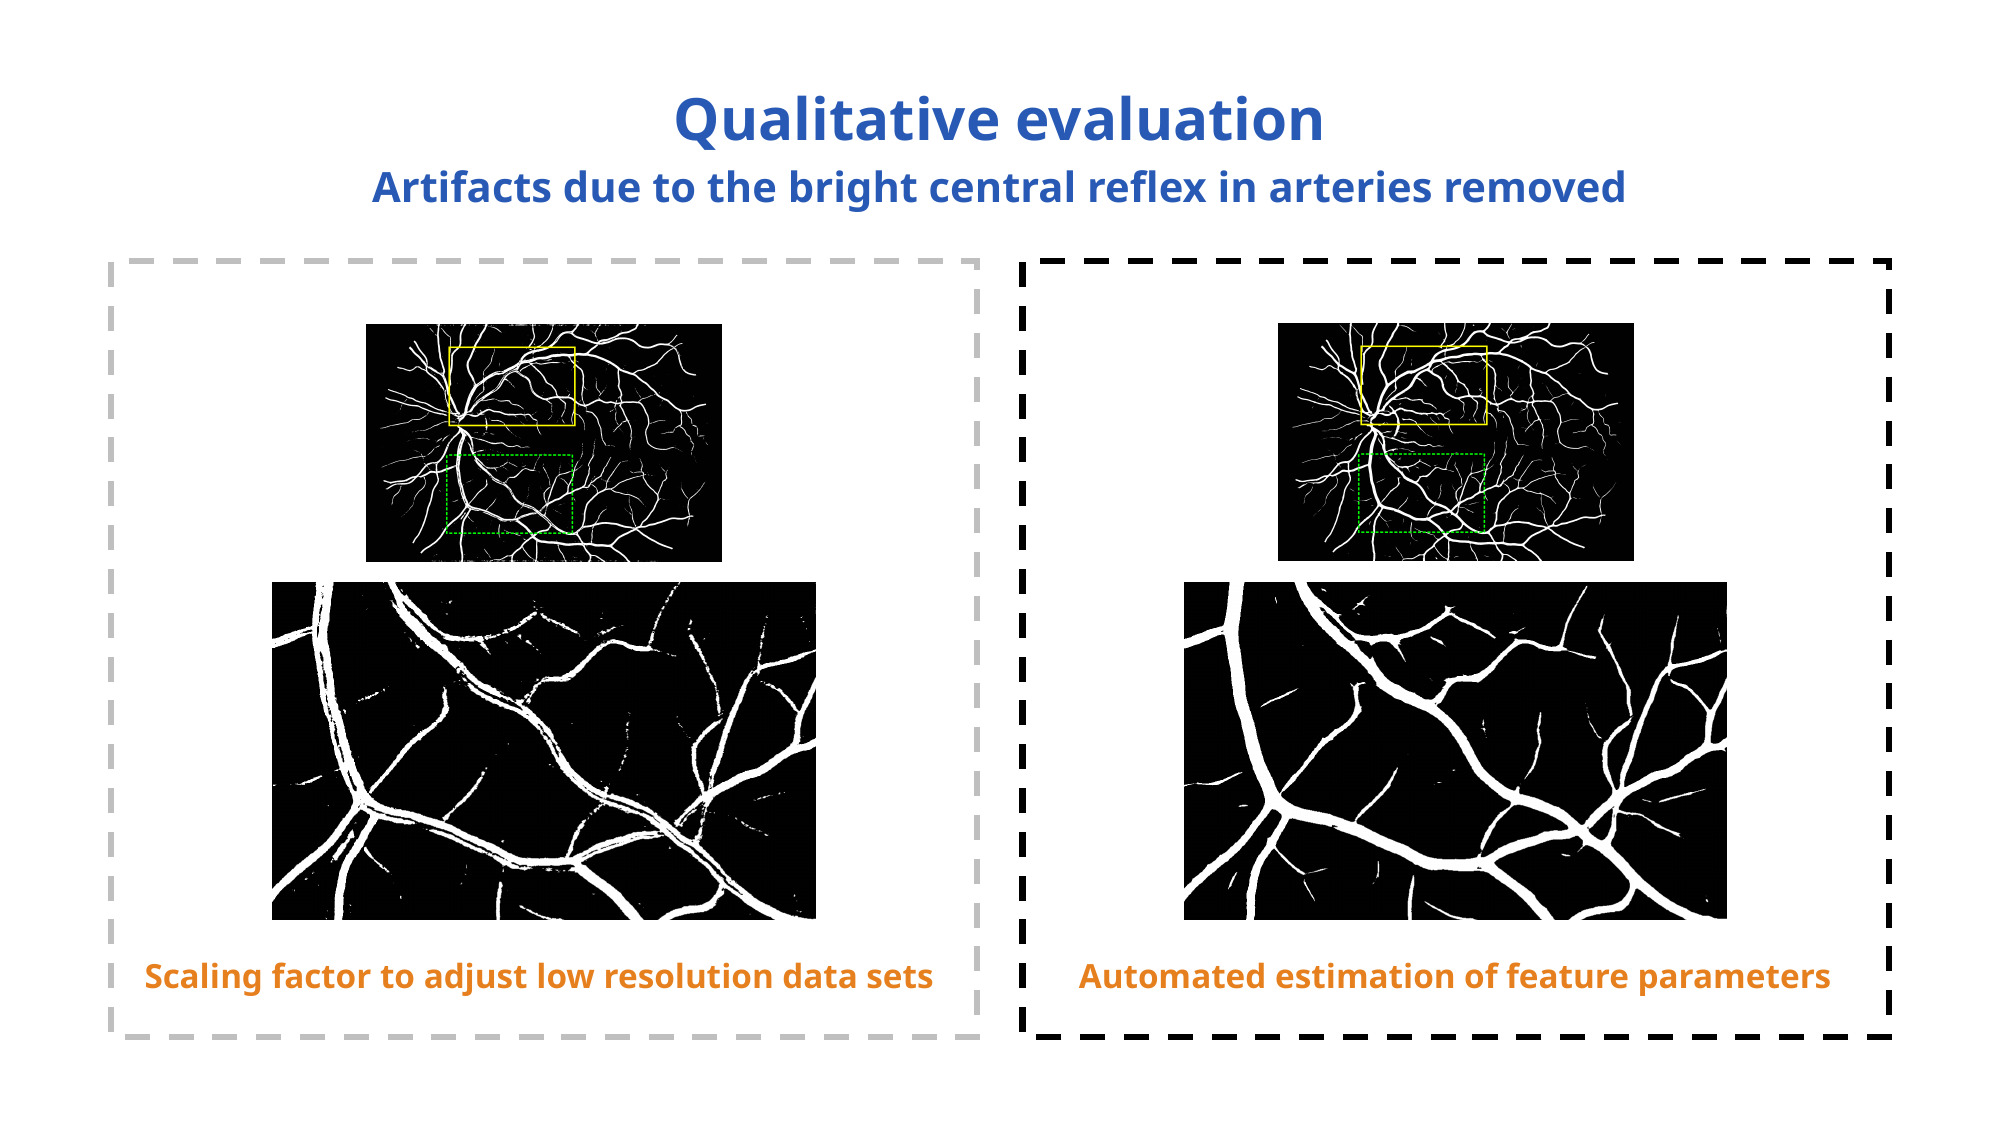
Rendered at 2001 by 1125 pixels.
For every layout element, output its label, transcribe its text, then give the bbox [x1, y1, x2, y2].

picture [366, 324, 722, 562]
picture [1277, 323, 1634, 561]
text_box [110, 260, 978, 1038]
picture [1184, 582, 1727, 920]
text_box Qualitative evaluation [0, 74, 2000, 160]
text_box [1022, 260, 1890, 1038]
picture [272, 582, 816, 920]
text_box Artifacts due to the bright central reflex in arteries removed [296, 153, 1704, 219]
